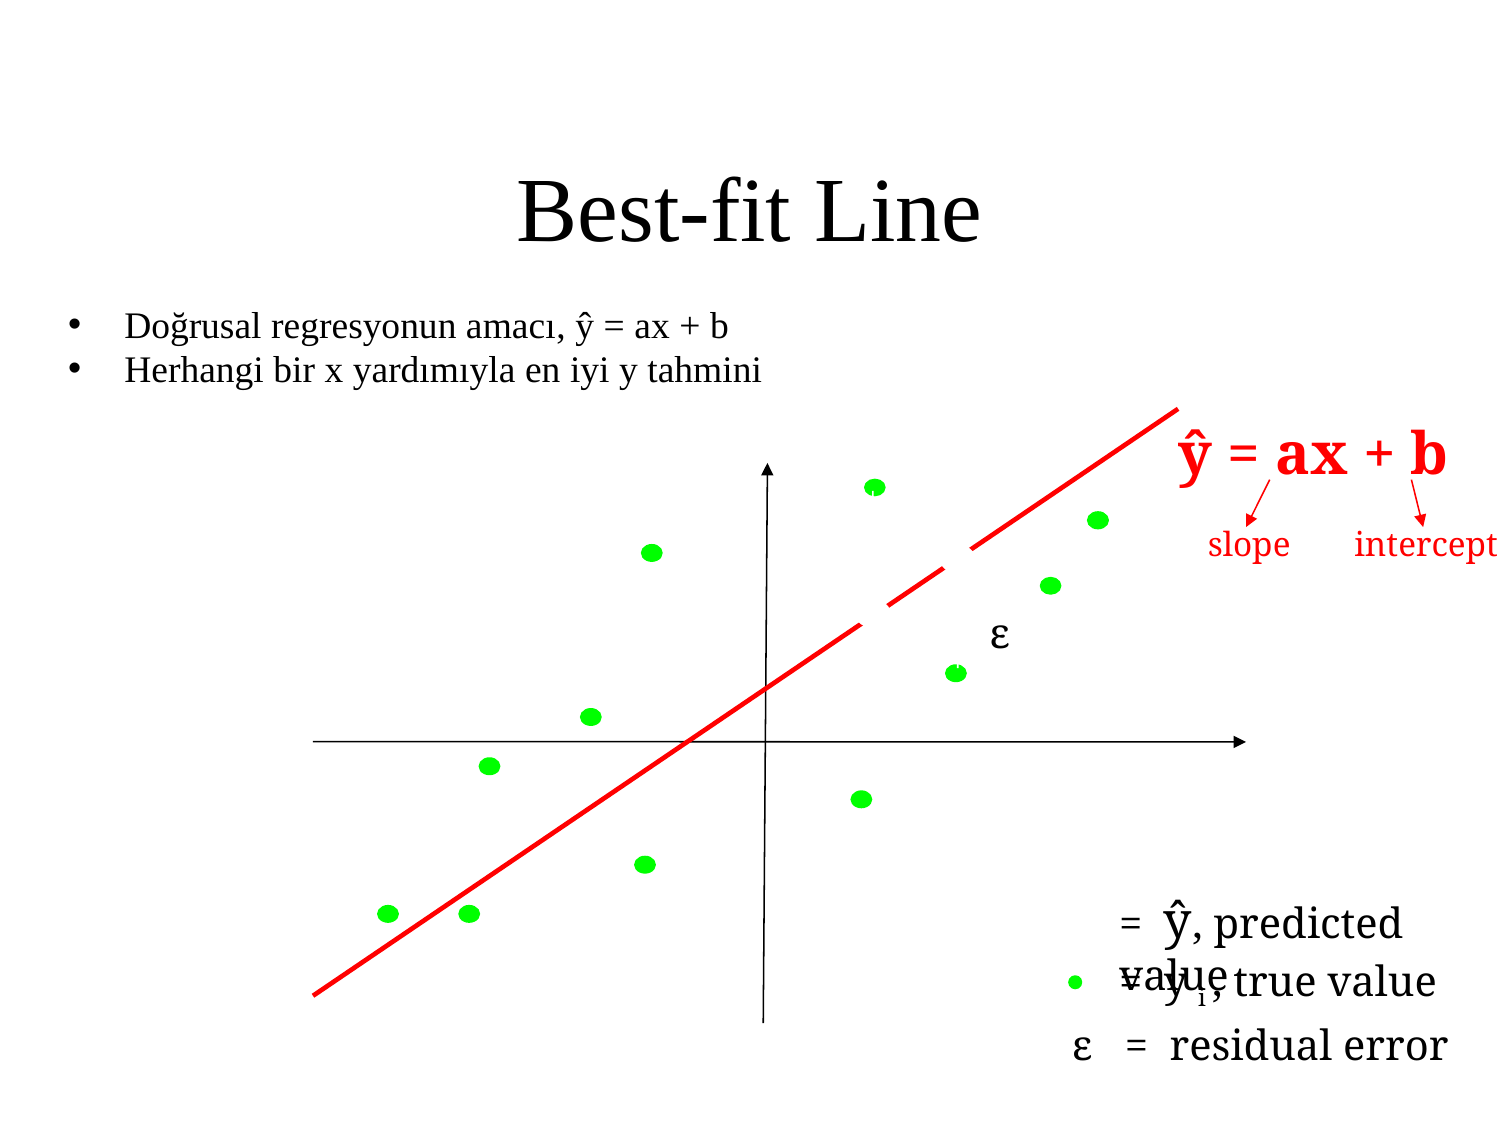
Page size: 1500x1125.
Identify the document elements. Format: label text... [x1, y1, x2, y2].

title Best-fit Line [75, 117, 1425, 293]
list Doğrusal regresyonun amacı, ŷ = ax + b Herhangi bir x yardımıyla en iyi y tahmini [53, 302, 1258, 622]
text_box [312, 408, 1500, 1075]
